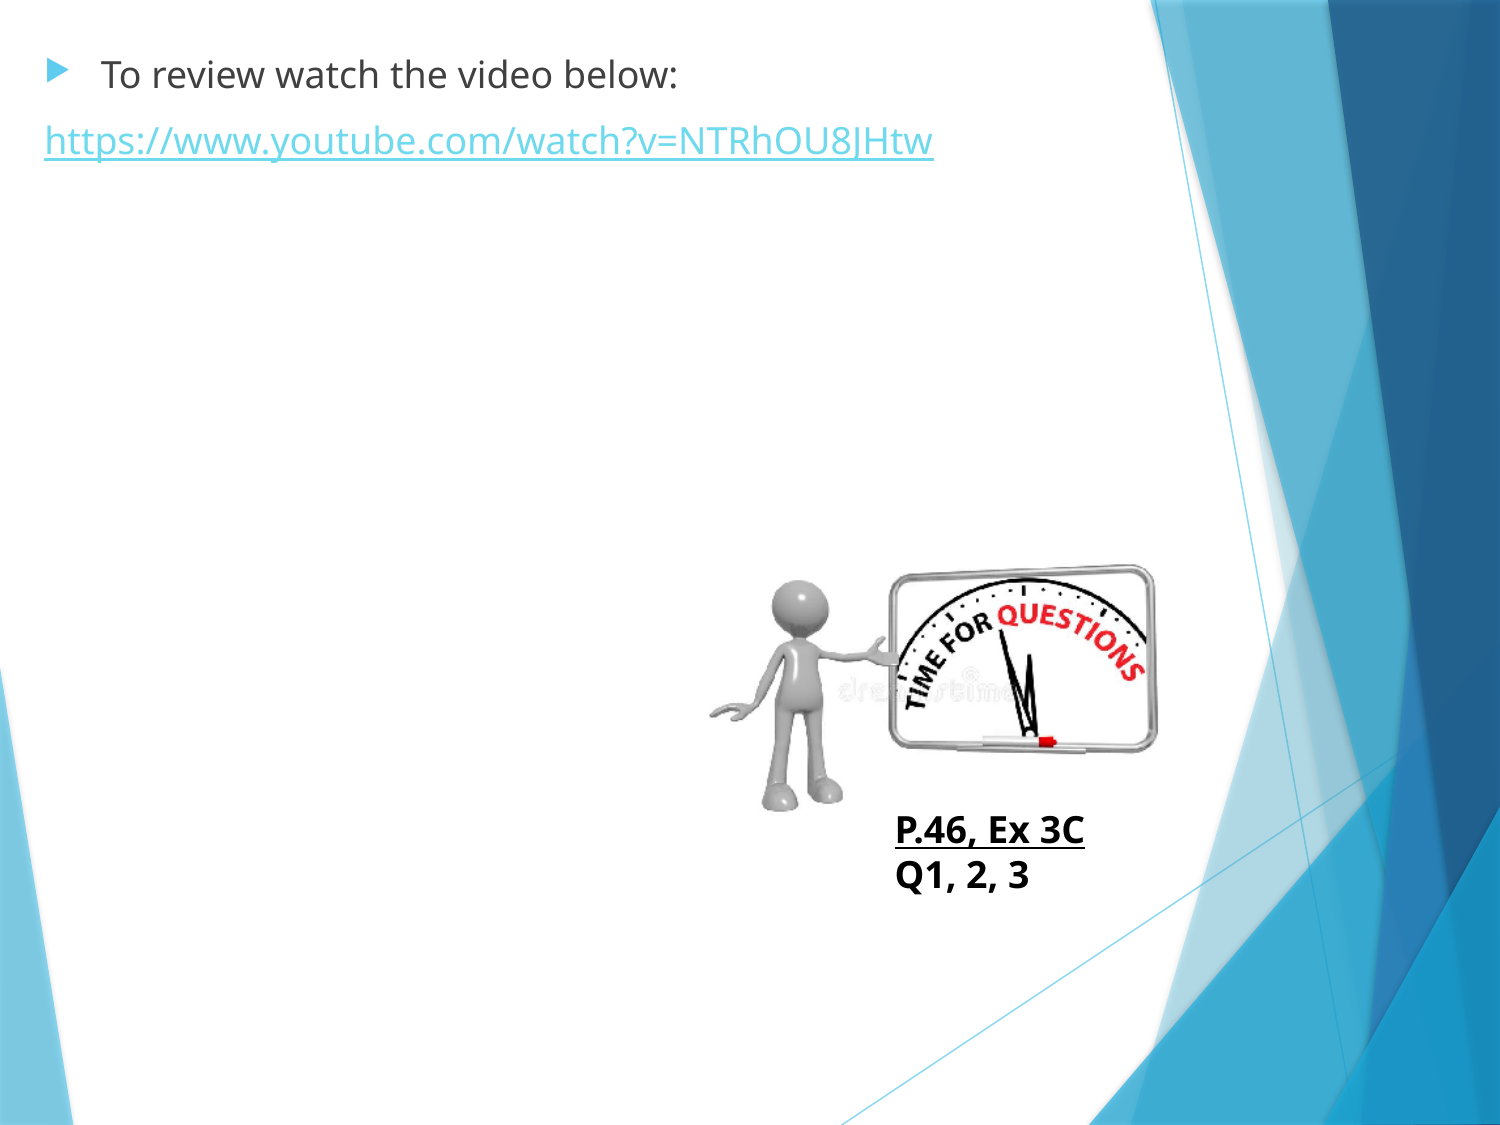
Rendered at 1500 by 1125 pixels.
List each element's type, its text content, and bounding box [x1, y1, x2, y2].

picture [690, 561, 1163, 818]
text_box P.46, Ex 3C Q1, 2, 3 [879, 798, 1400, 904]
list To review watch the video below: https://www.youtube.com/watch?v=NTRhOU8JHtw [29, 43, 1329, 1059]
